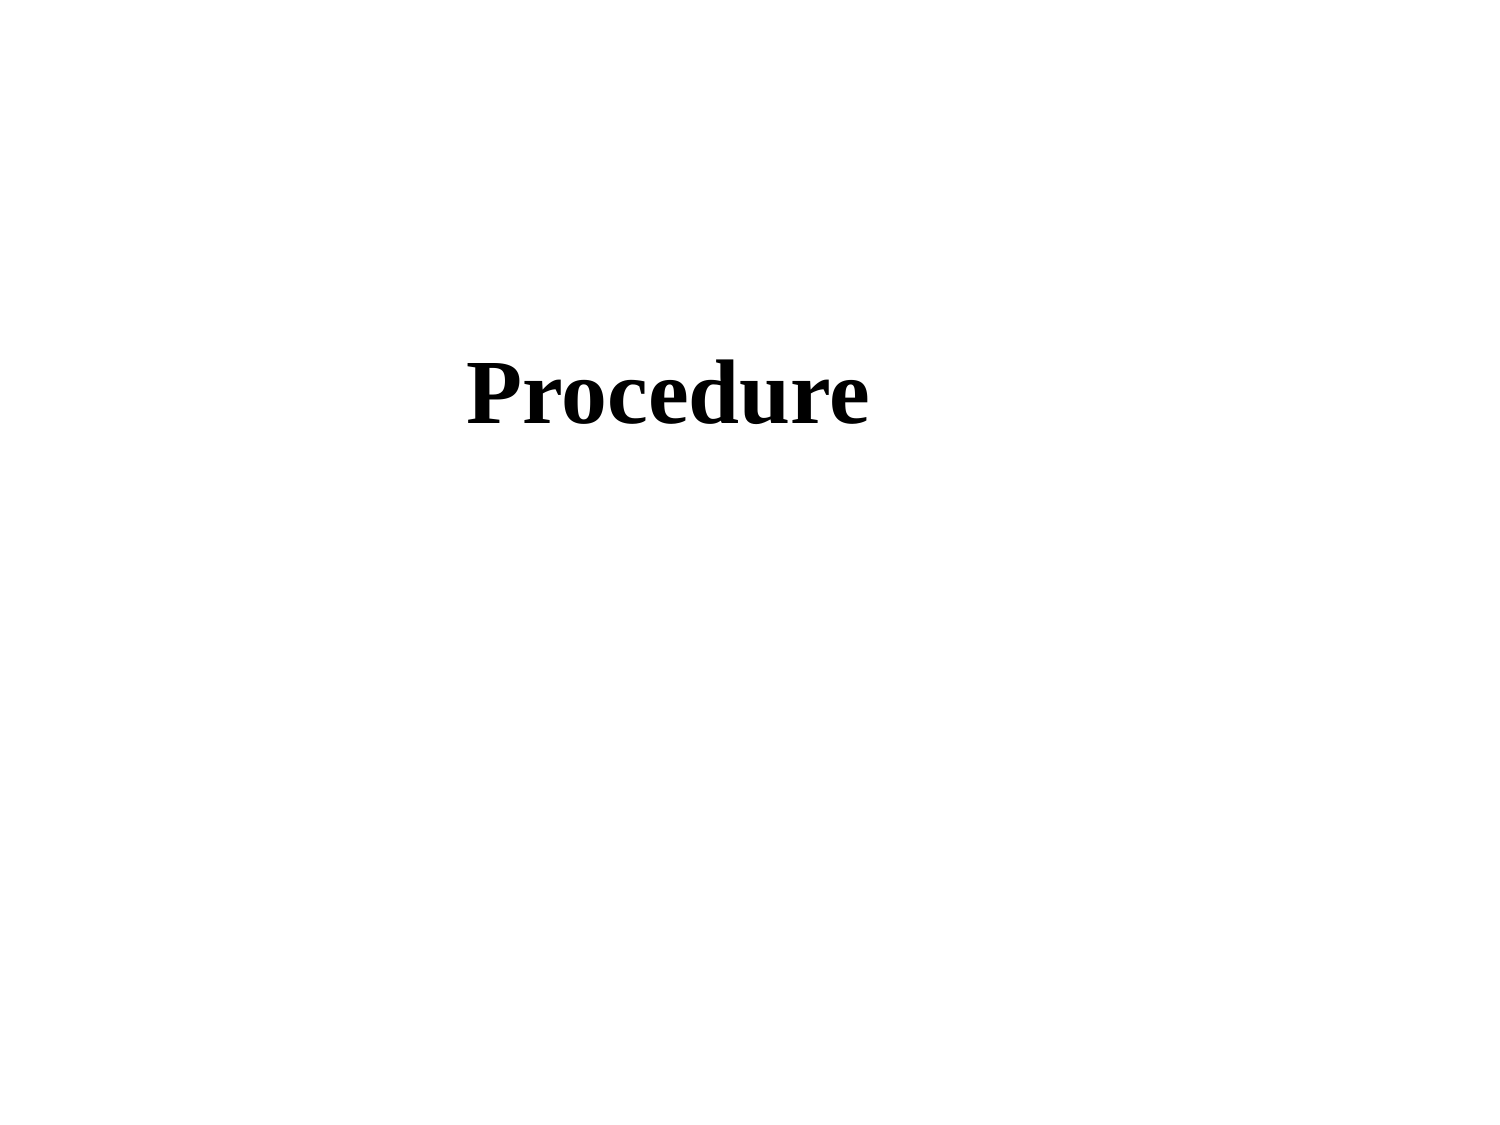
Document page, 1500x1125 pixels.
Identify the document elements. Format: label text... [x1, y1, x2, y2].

text_box Procedure [451, 324, 886, 450]
